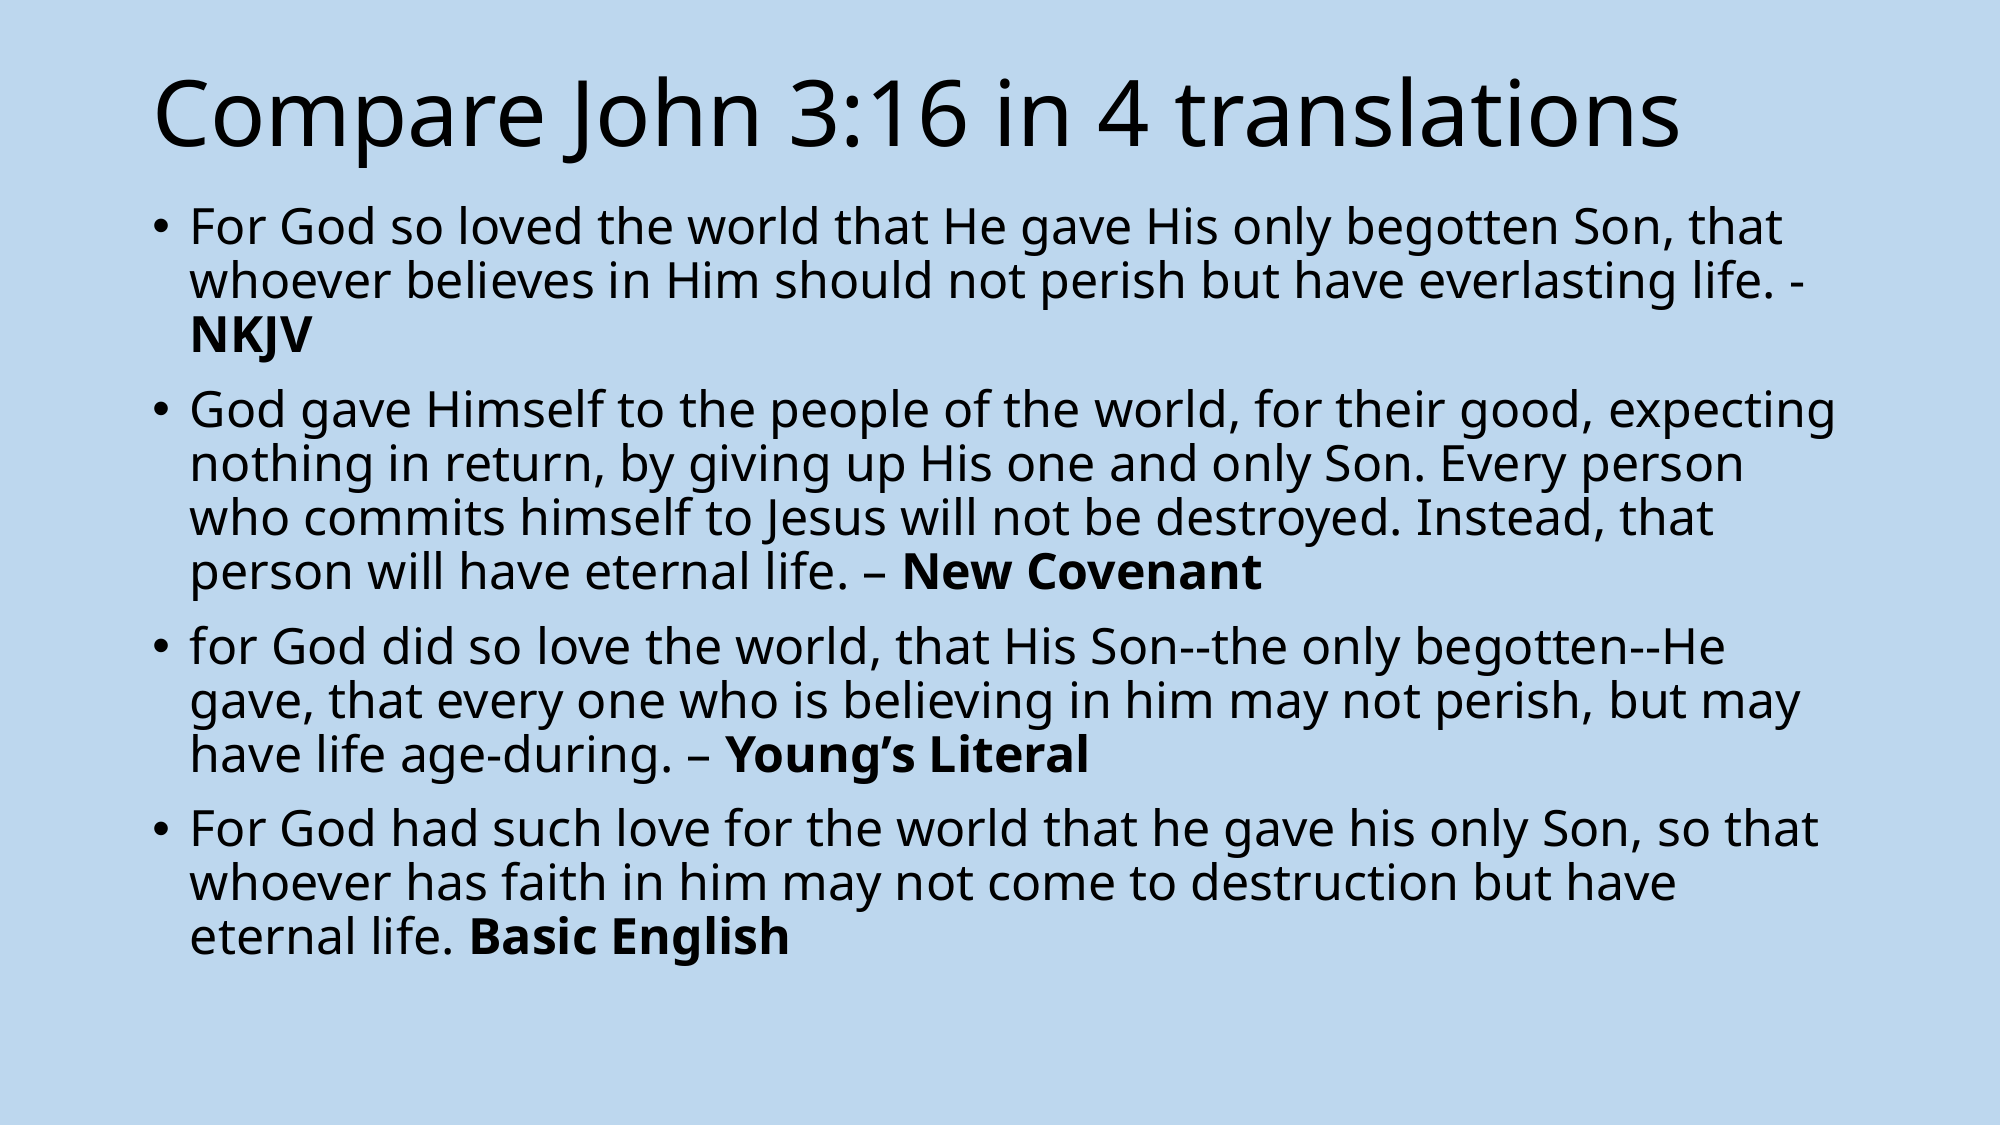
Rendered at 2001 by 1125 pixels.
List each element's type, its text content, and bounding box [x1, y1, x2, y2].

title Compare John 3:16 in 4 translations [137, 59, 1863, 175]
list For God so loved the world that He gave His only begotten Son, that whoever believes in Him should not perish but have everlasting life. - NKJV God gave Himself to the people of the world, for their good, expecting nothing in return, by giving up His one and only Son. Every person who commits himself to Jesus will not be destroyed. Instead, that person will have eternal life. – New Covenant for God did so love the world, that His Son--the only begotten--He gave, that every one who is believing in him may not perish, but may have life age-during. – Young’s Literal For God had such love for the world that he gave his only Son, so that whoever has faith in him may not come to destruction but have eternal life. Basic English [137, 193, 1863, 1079]
